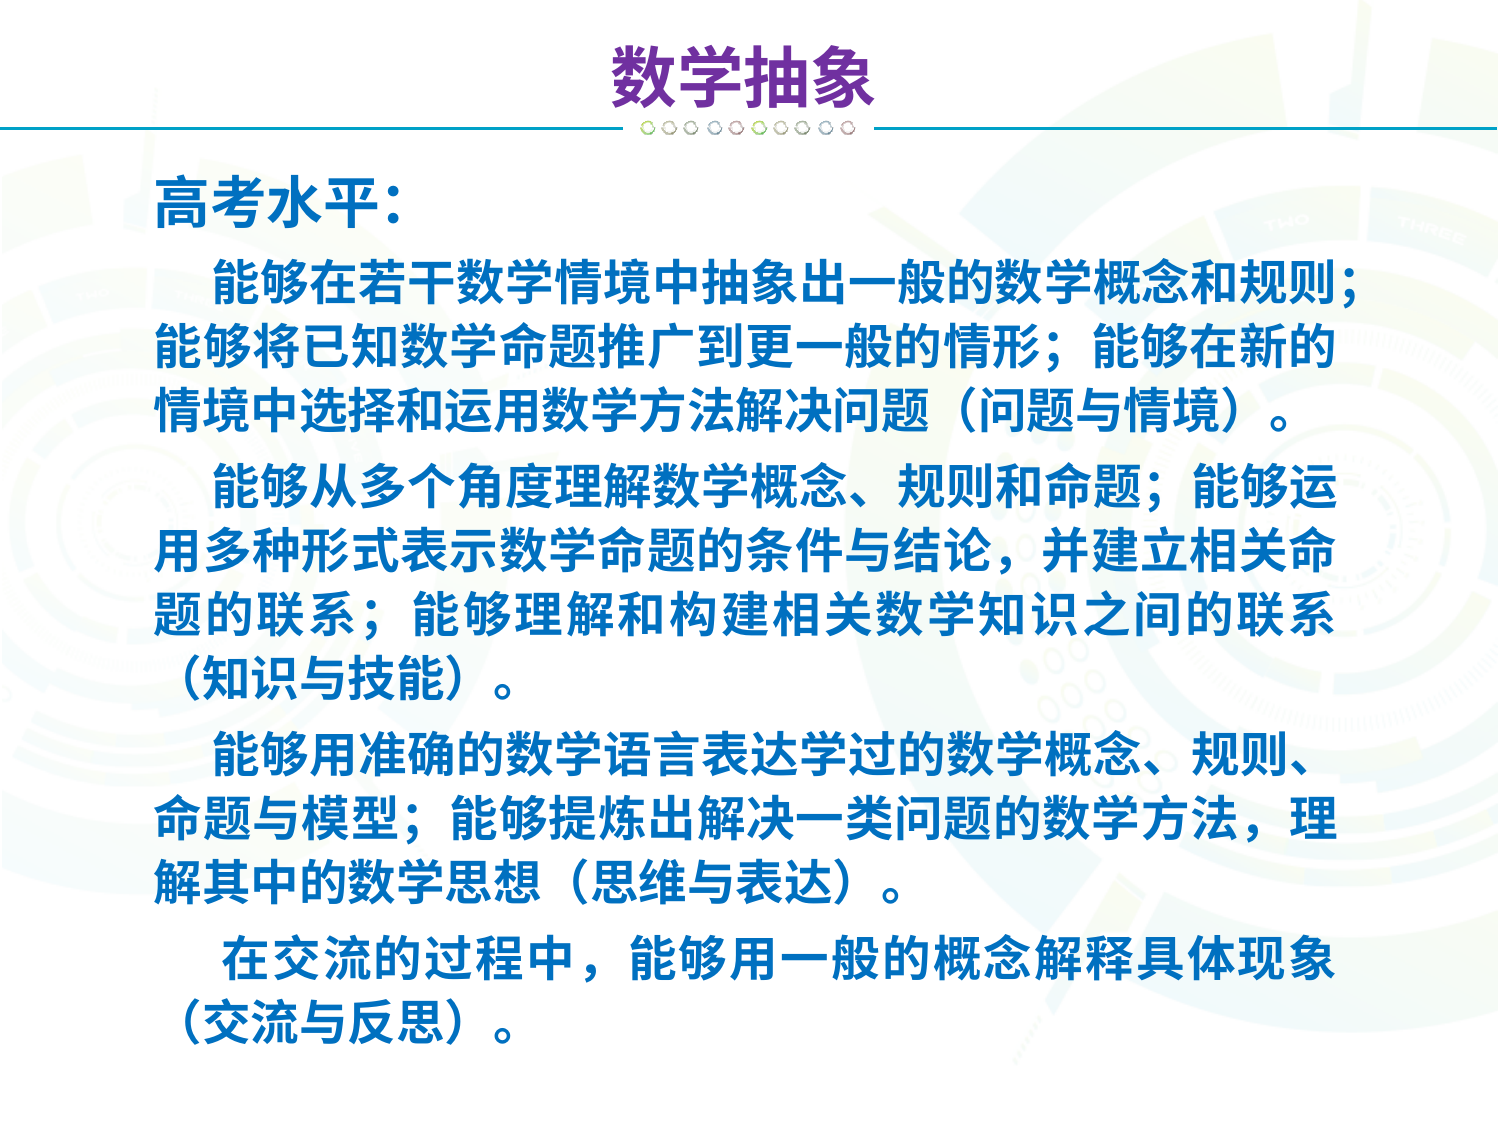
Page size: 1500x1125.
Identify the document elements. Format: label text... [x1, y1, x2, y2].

list 高考水平： 能够在若干数学情境中抽象出一般的数学概念和规则；能够将已知数学命题推广到更一般的情形；能够在新的情境中选择和运用数学方法解决问题（问题与情境）。 能够从多个角度理解数学概念、规则和命题；能够运用多种形式表示数学命题的条件与结论，并建立相关命题的联系；能够理解和构建相关数学知识之间的联系（知识与技能）。 能够用准确的数学语言表达学过的数学概念、规则、命题与模型；能够提炼出解决一类问题的数学方法，理解其中的数学思想（思维与表达）。 在交流的过程中，能够用一般的概念解释具体现象（交流与反思）。 [138, 152, 1354, 1071]
text_box 数学抽象 [524, 31, 965, 125]
picture [2, 0, 1498, 1125]
